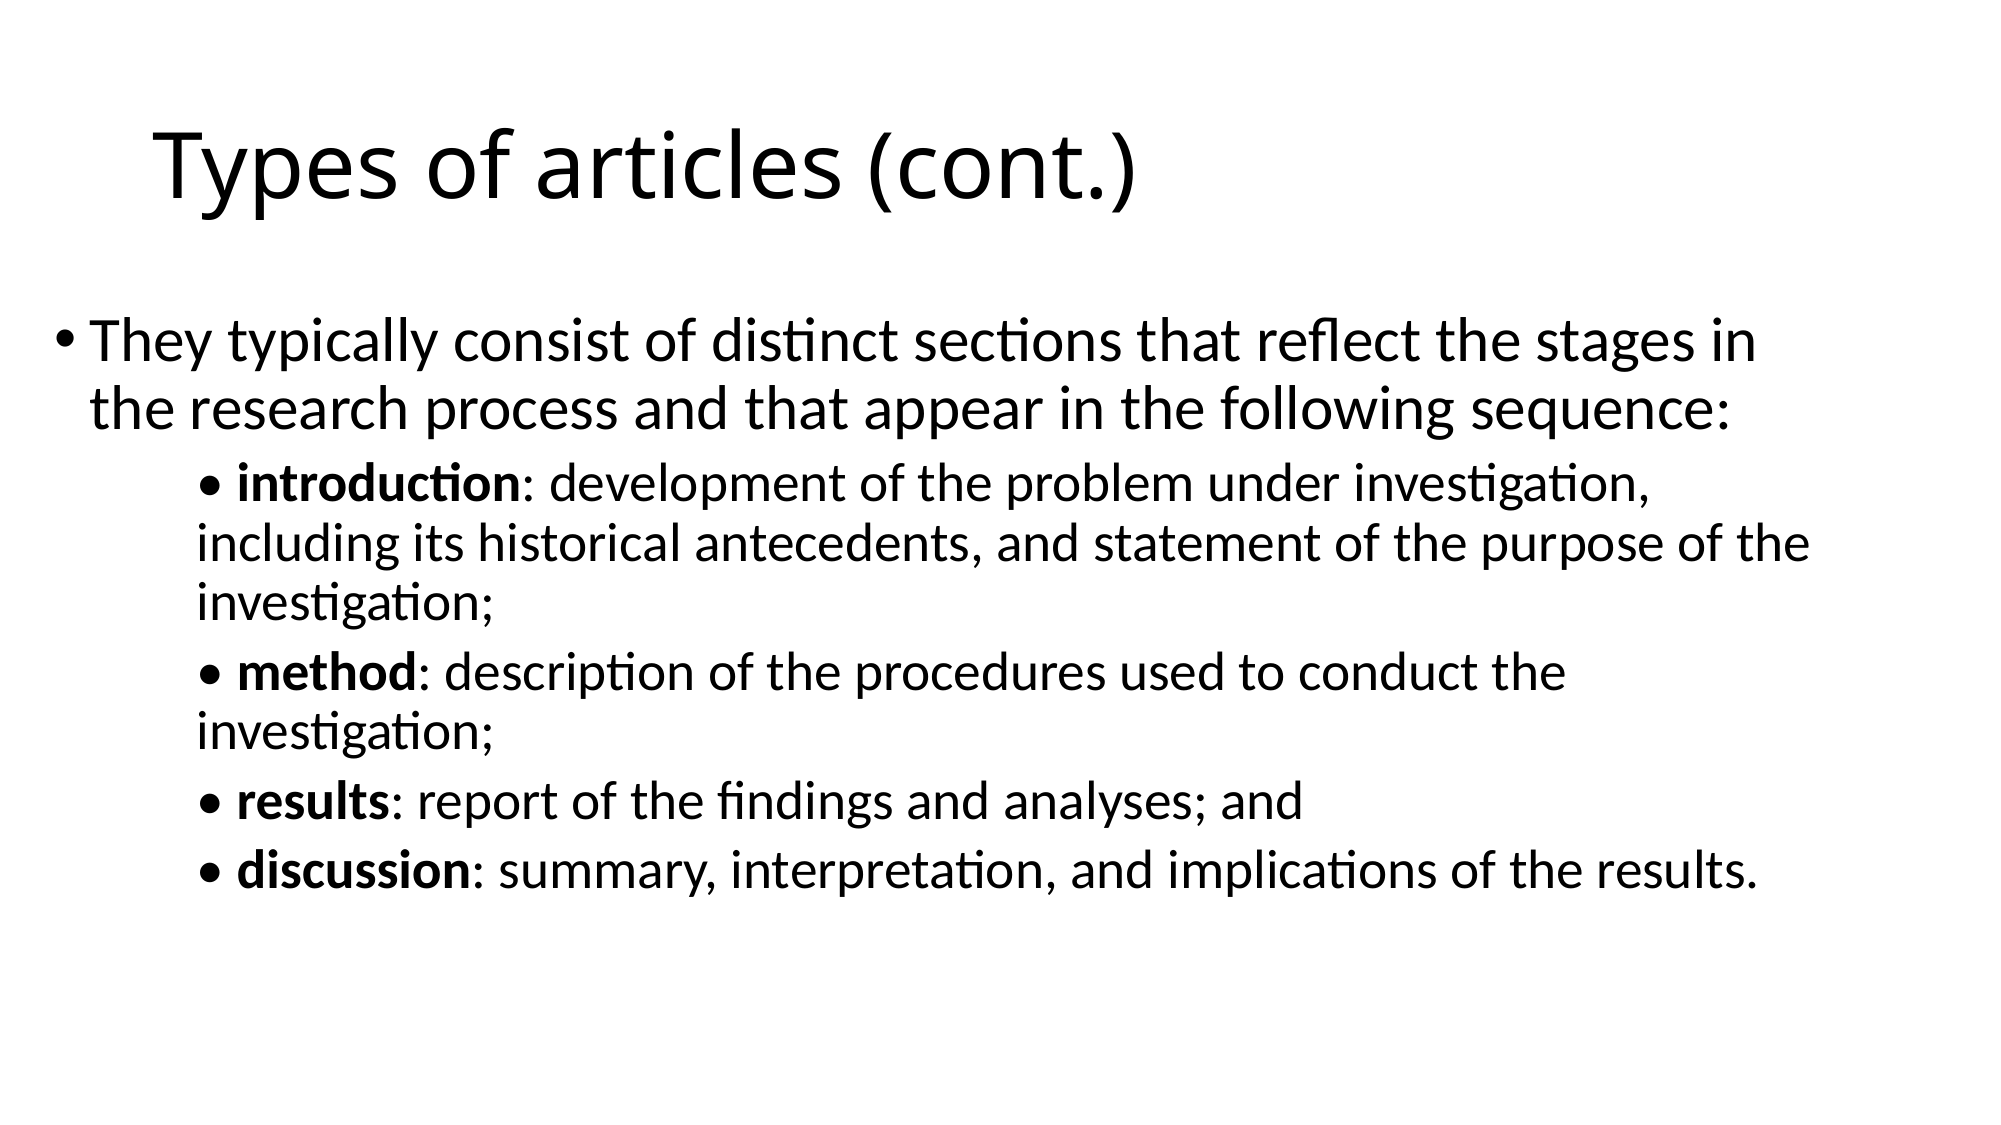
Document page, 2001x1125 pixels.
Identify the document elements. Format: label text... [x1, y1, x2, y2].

list They typically consist of distinct sections that reflect the stages in the research process and that appear in the following sequence: • introduction: development of the problem under investigation, including its historical antecedents, and statement of the purpose of the investigation; • method: description of the procedures used to conduct the investigation; • results: report of the findings and analyses; and • discussion: summary, interpretation, and implications of the results. [39, 299, 1863, 1014]
title Types of articles (cont.) [137, 59, 1863, 278]
